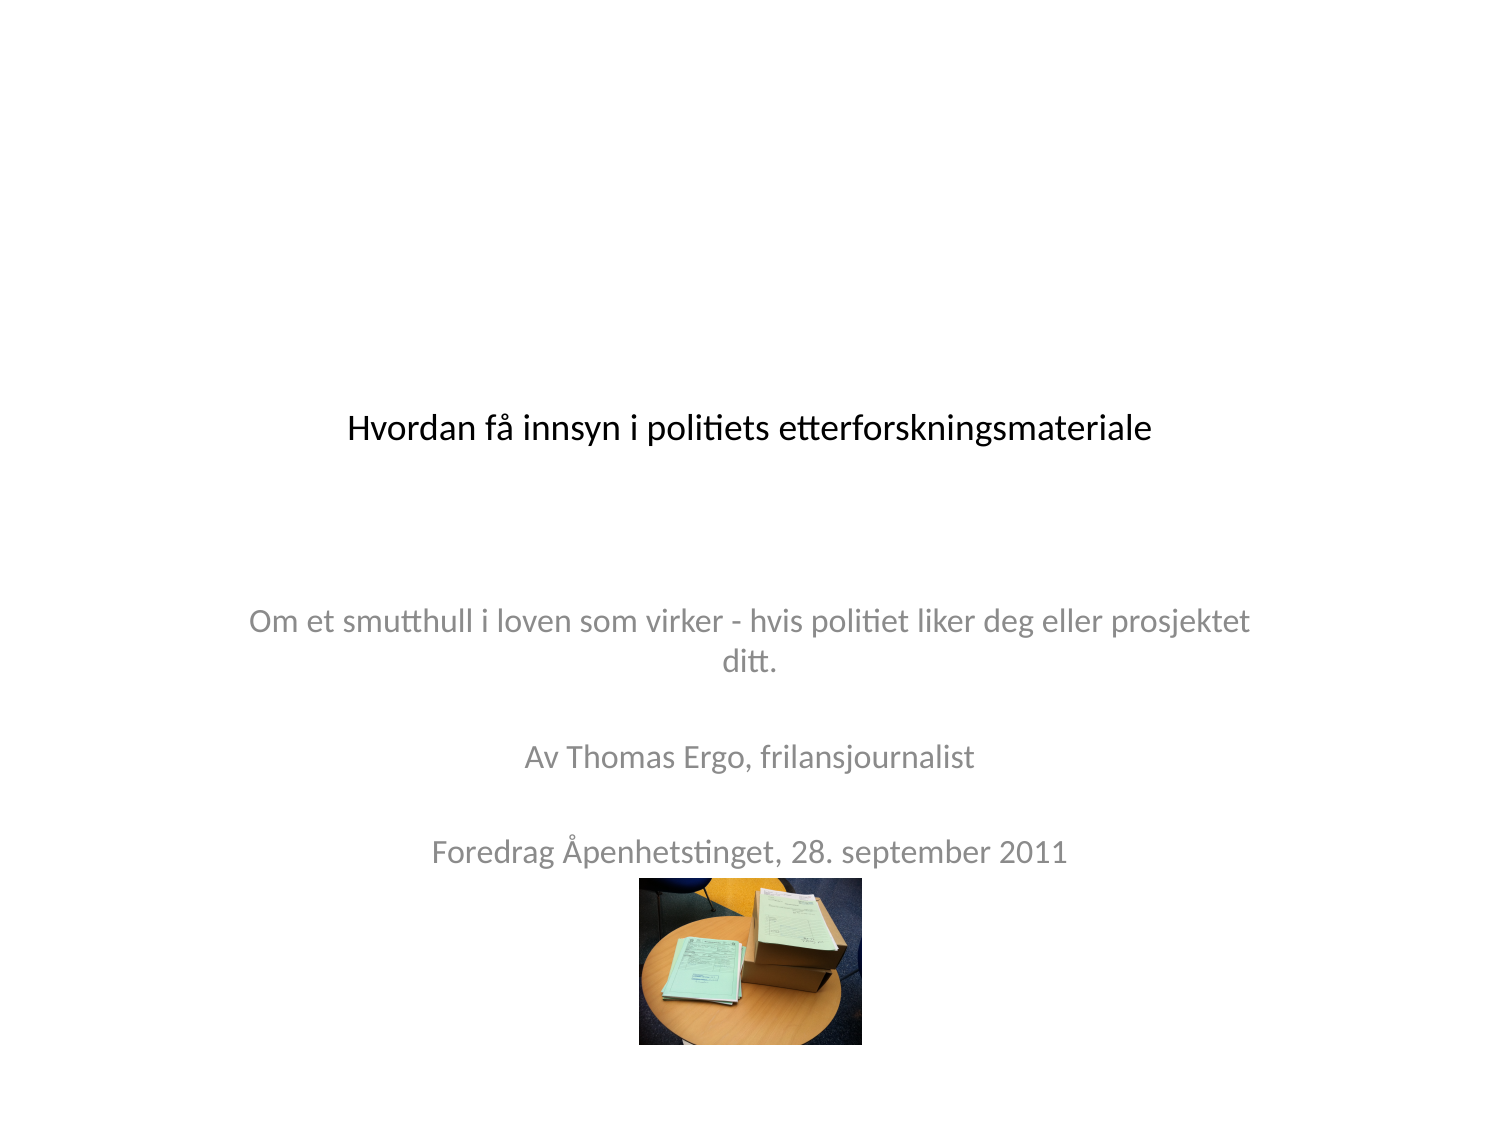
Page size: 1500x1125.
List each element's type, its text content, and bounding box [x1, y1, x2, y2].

title Hvordan få innsyn i politiets etterforskningsmateriale [112, 349, 1388, 591]
subtitle Om et smutthull i loven som virker - hvis politiet liker deg eller prosjektet ditt. Av Thomas Ergo, frilansjournalist Foredrag Åpenhetstinget, 28. september 2011 [225, 590, 1275, 879]
picture [638, 877, 862, 1045]
